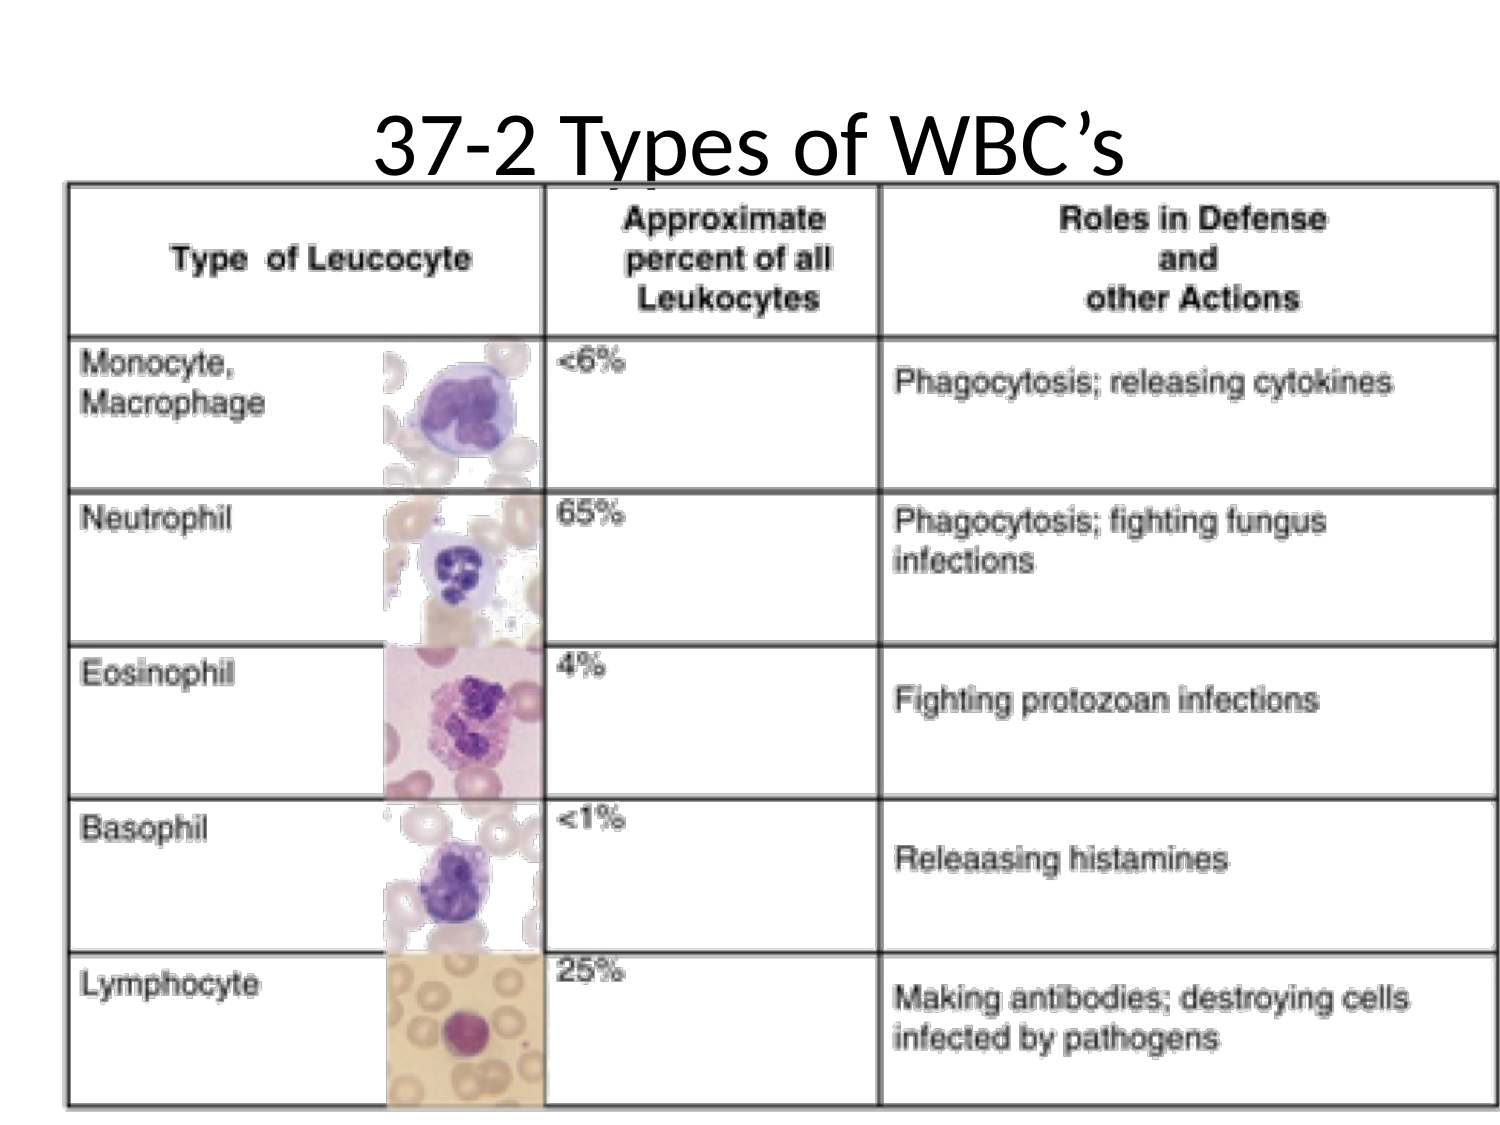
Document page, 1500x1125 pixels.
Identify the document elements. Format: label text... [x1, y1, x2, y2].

title 37-2 Types of WBC’s [75, 45, 1425, 177]
picture [60, 177, 1500, 1113]
